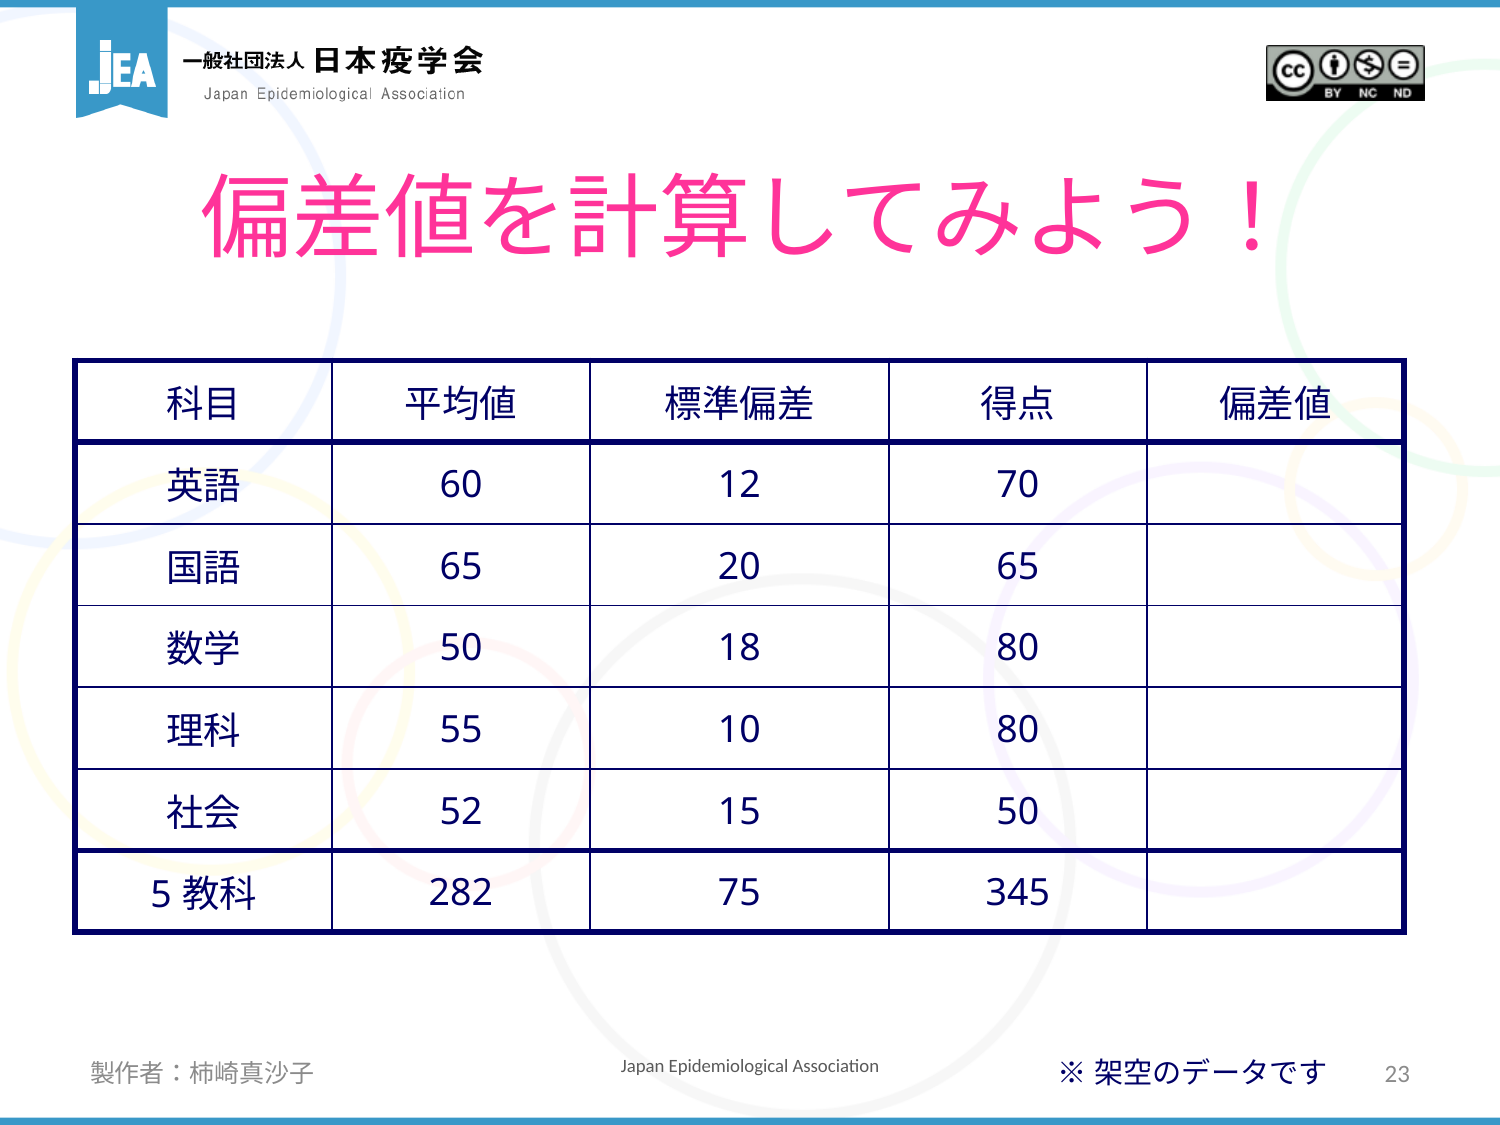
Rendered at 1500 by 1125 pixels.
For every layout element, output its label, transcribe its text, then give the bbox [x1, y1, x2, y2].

table_cell 65 [333, 525, 589, 605]
table_cell 52 [333, 770, 589, 848]
table_cell 50 [890, 770, 1146, 848]
table_cell [1148, 445, 1401, 523]
table_cell [1148, 770, 1401, 848]
table_cell 80 [890, 606, 1146, 686]
table_cell [1148, 853, 1401, 929]
table_cell 国語 [78, 525, 331, 605]
table_cell 55 [333, 688, 589, 768]
table_cell 英語 [78, 445, 331, 523]
table_cell 80 [890, 688, 1146, 768]
table_cell 12 [591, 445, 888, 523]
table_cell 10 [591, 688, 888, 768]
table_cell [1148, 525, 1401, 605]
text_box ※架空のデータです [1043, 1047, 1343, 1097]
table_cell 50 [333, 606, 589, 686]
table_cell 15 [591, 770, 888, 848]
table_header 偏差値 [1148, 363, 1401, 439]
table_cell 数学 [78, 606, 331, 686]
table_cell [1148, 606, 1401, 686]
table_cell 345 [890, 853, 1146, 929]
slide_number 製作者：柿崎真沙子 [75, 1042, 425, 1103]
table_header 標準偏差 [591, 363, 888, 439]
title 偏差値を計算してみよう！ [75, 137, 1425, 291]
table_cell 75 [591, 853, 888, 929]
table_cell 60 [333, 445, 589, 523]
table_cell 理科 [78, 688, 331, 768]
table_cell 70 [890, 445, 1146, 523]
table_header 科目 [78, 363, 331, 439]
table_cell [1148, 688, 1401, 768]
table_cell 282 [333, 853, 589, 929]
table_cell 20 [591, 525, 888, 605]
picture [76, 8, 483, 118]
slide_number 23 [1074, 1042, 1425, 1103]
table_header 得点 [890, 363, 1146, 439]
table_cell 社会 [78, 770, 331, 848]
table_cell 18 [591, 606, 888, 686]
table_header 平均値 [333, 363, 589, 439]
table_cell 65 [890, 525, 1146, 605]
table_cell 5教科 [78, 853, 331, 929]
picture [1266, 45, 1425, 101]
